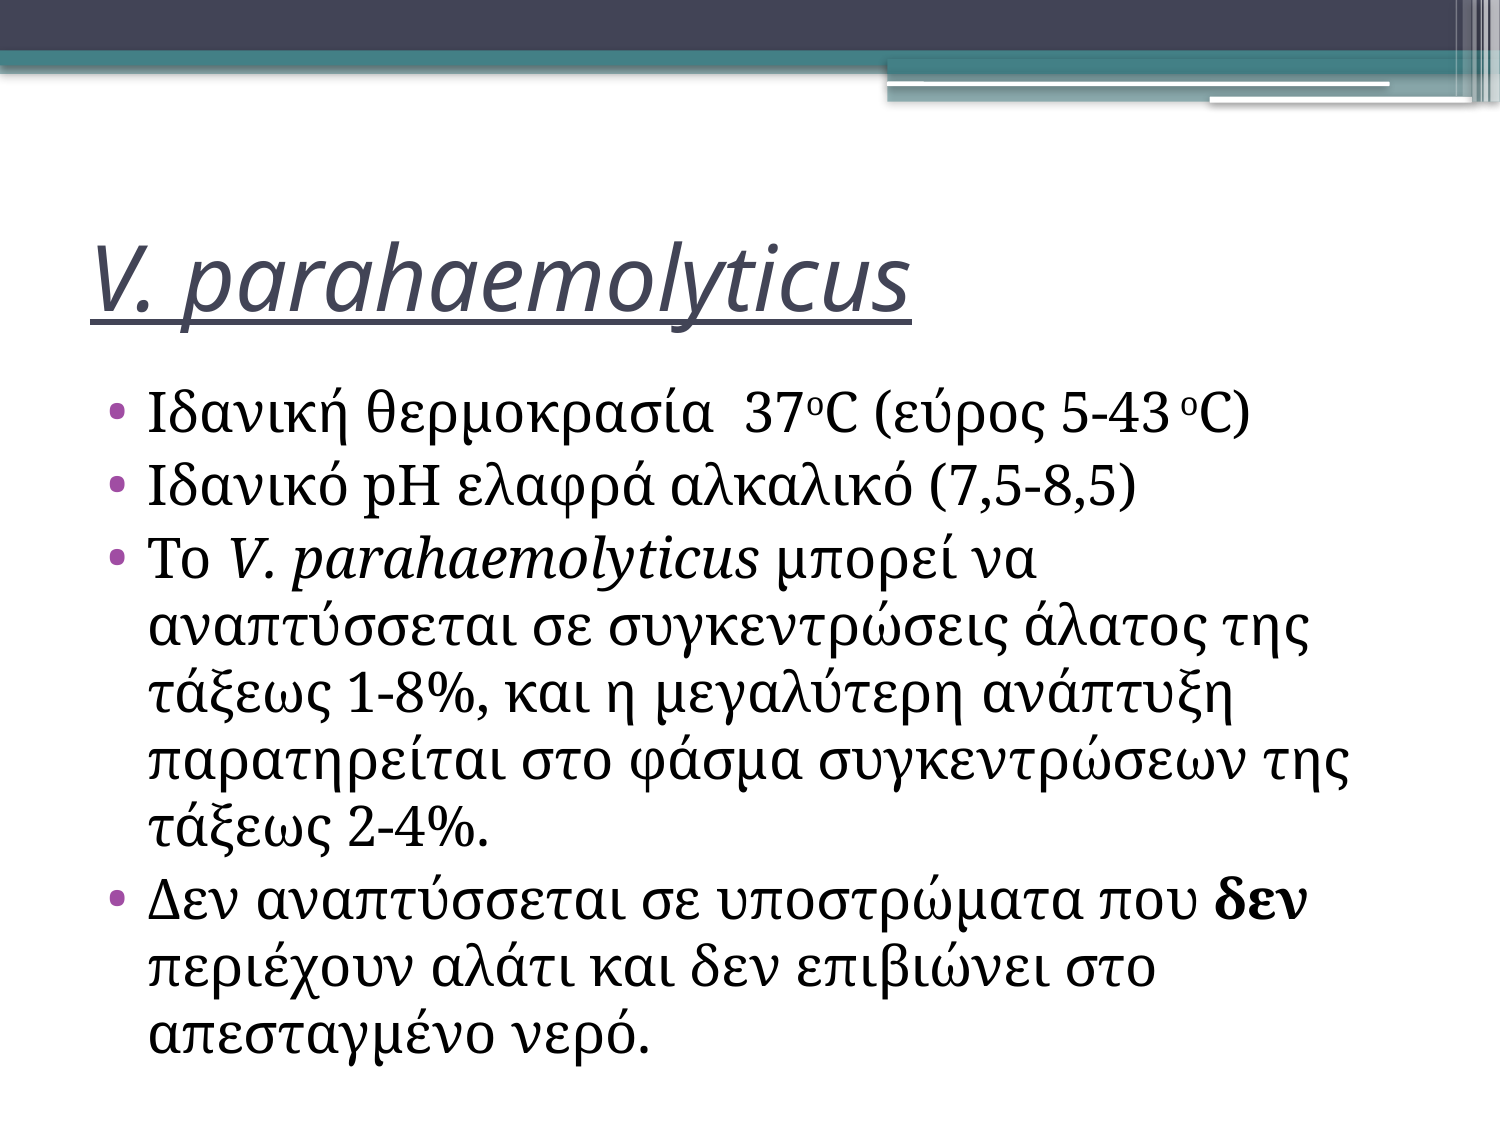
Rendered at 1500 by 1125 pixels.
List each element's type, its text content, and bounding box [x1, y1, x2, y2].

title V. parahaemolyticus [75, 187, 1425, 363]
list Ιδανική θερμοκρασία 37oC (εύρος 5-43 oC) Ιδανικό pH ελαφρά αλκαλικό (7,5-8,5) Το V. parahaemolyticus μπορεί να αναπτύσσεται σε συγκεντρώσεις άλατος της τάξεως 1-8%, και η μεγαλύτερη ανάπτυξη παρατηρείται στο φάσμα συγκεντρώσεων της τάξεως 2-4%. Δεν αναπτύσσεται σε υποστρώματα που δεν περιέχουν αλάτι και δεν επιβιώνει στο απεσταγμένο νερό. [75, 368, 1425, 1079]
